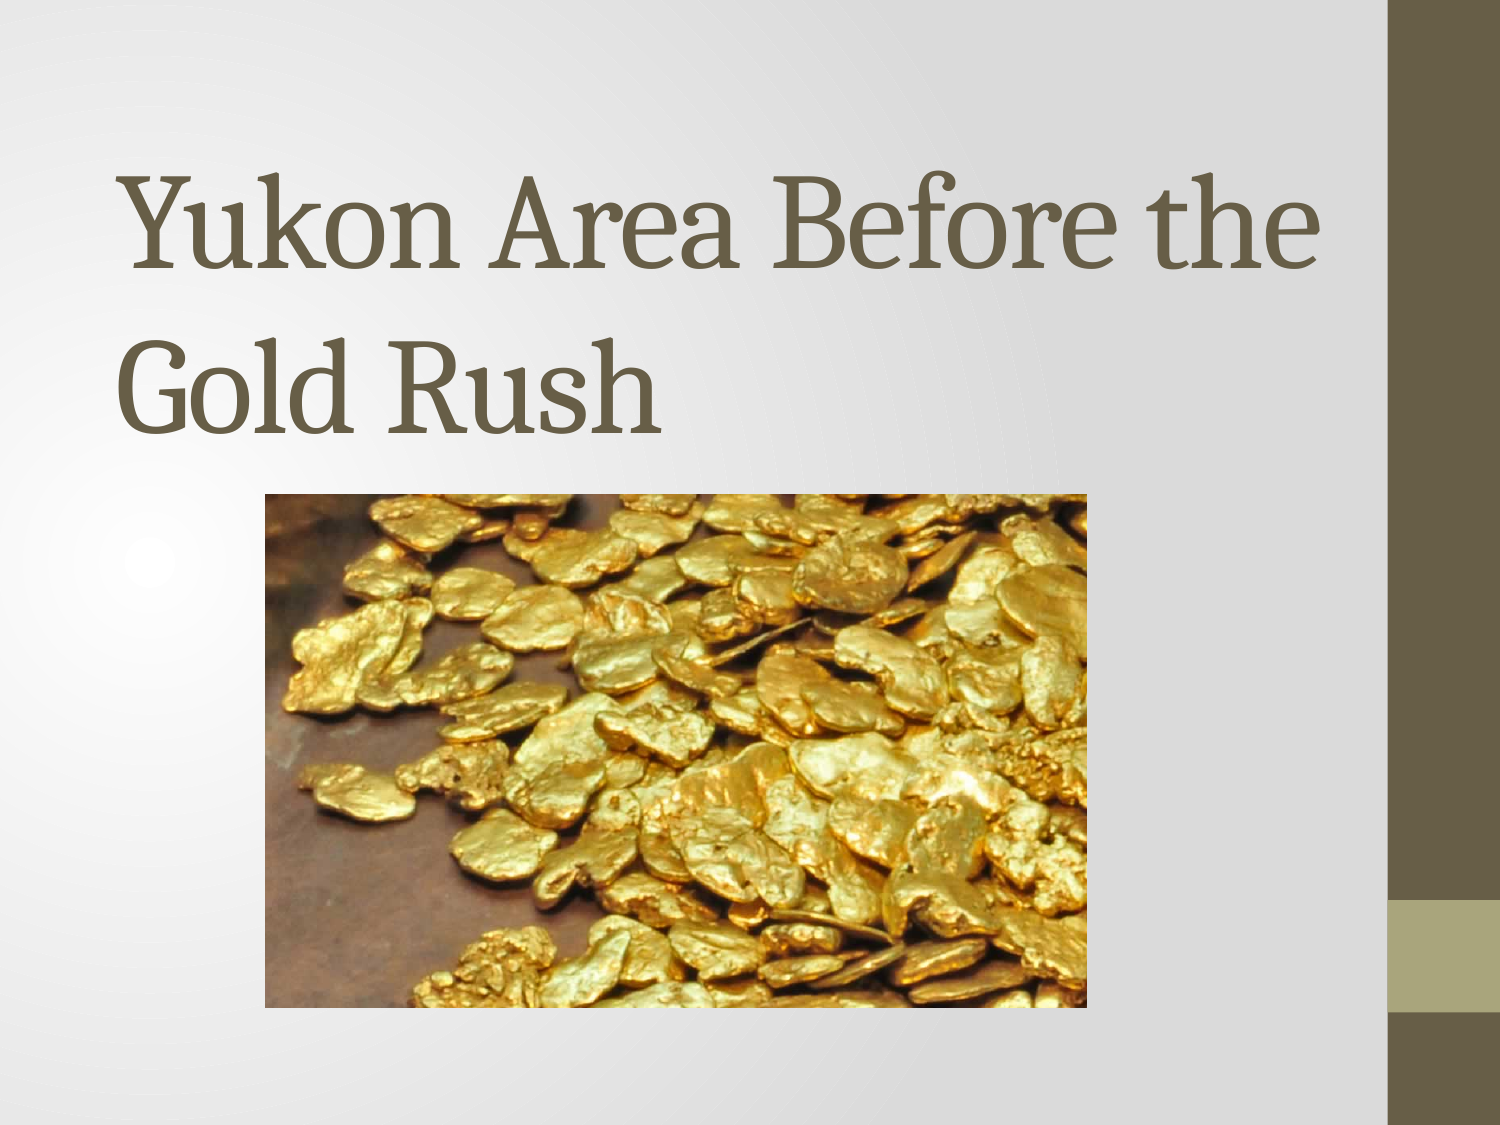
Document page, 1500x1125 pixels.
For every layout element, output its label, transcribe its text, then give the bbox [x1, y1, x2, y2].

title Yukon Area Before the Gold Rush [100, 42, 1338, 469]
picture [265, 493, 1087, 1008]
